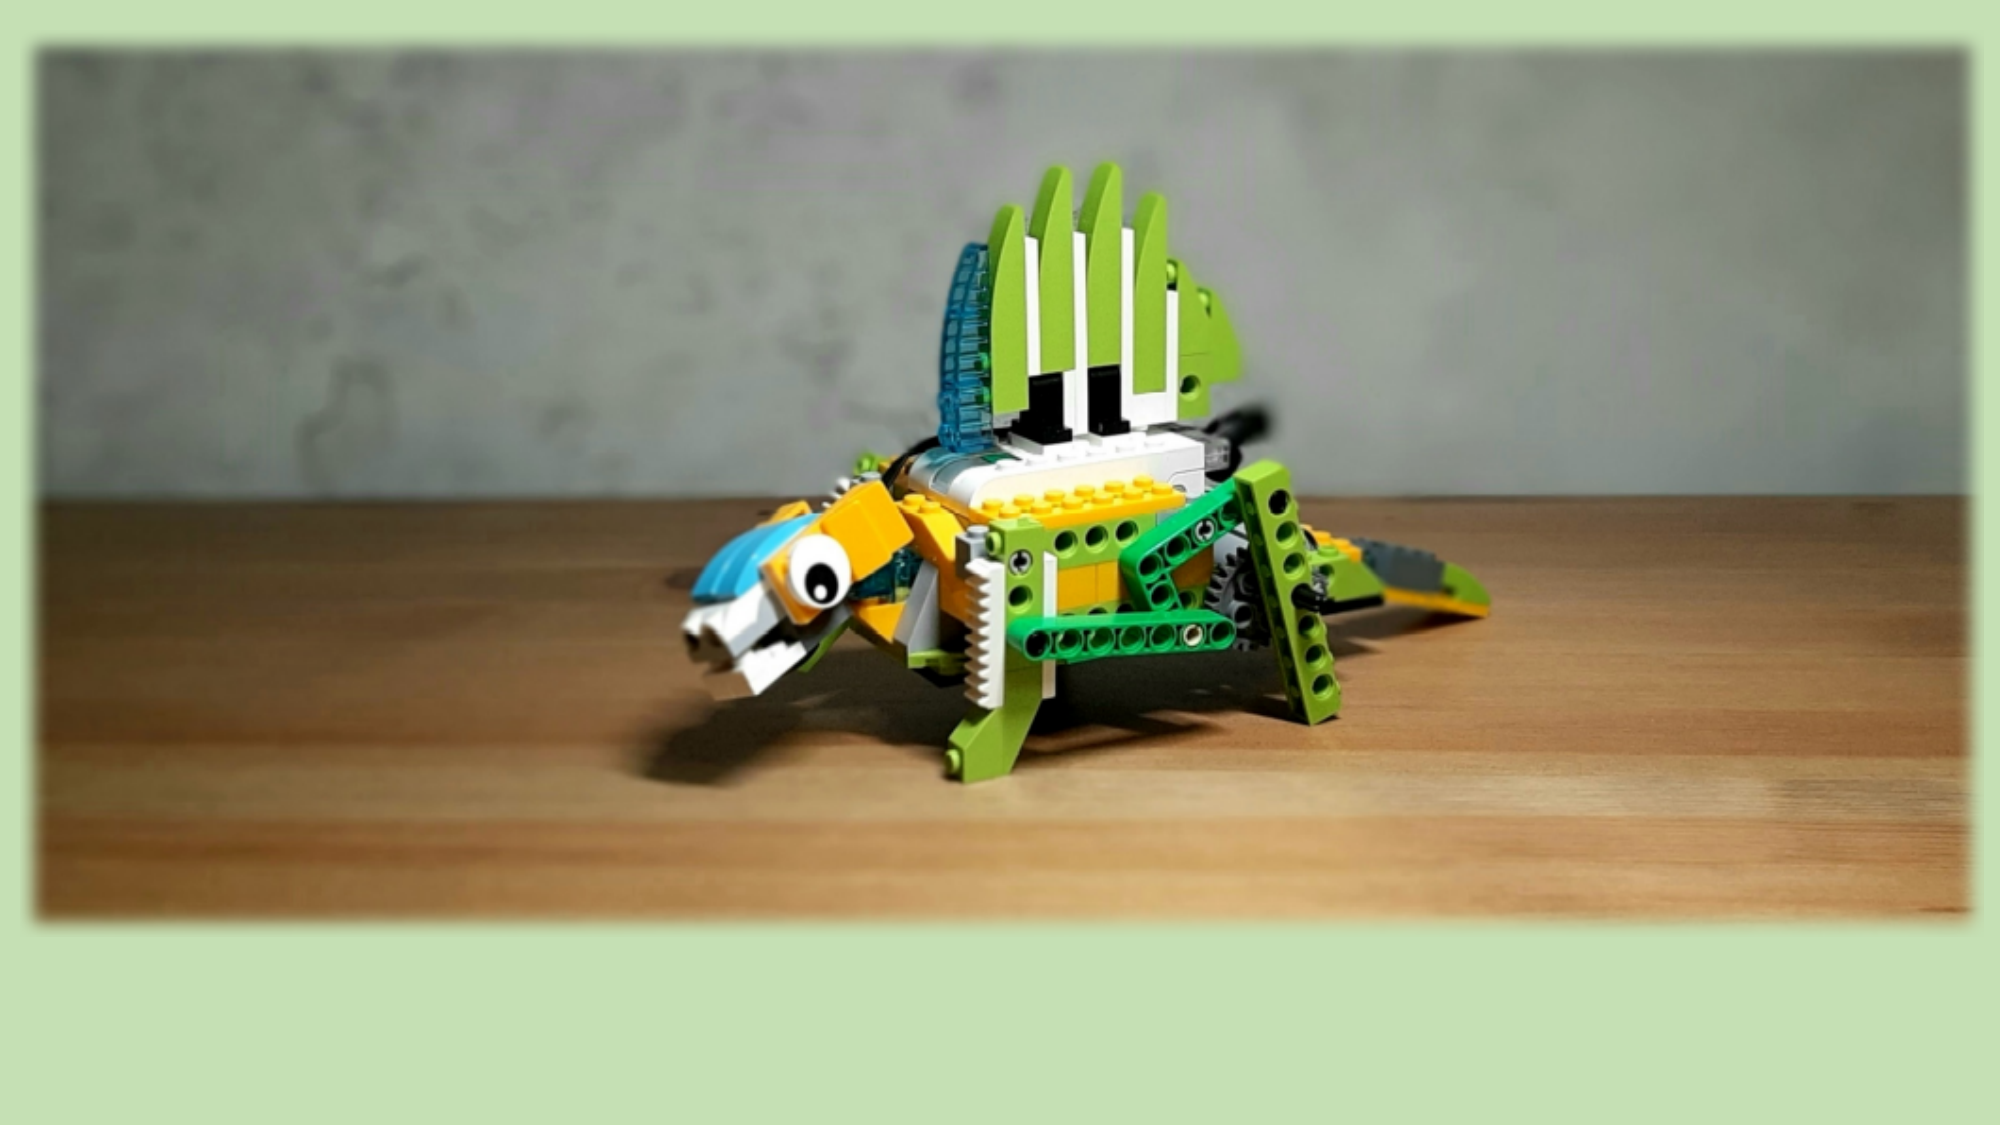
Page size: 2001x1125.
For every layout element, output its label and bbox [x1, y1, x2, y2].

picture [20, 30, 1984, 937]
